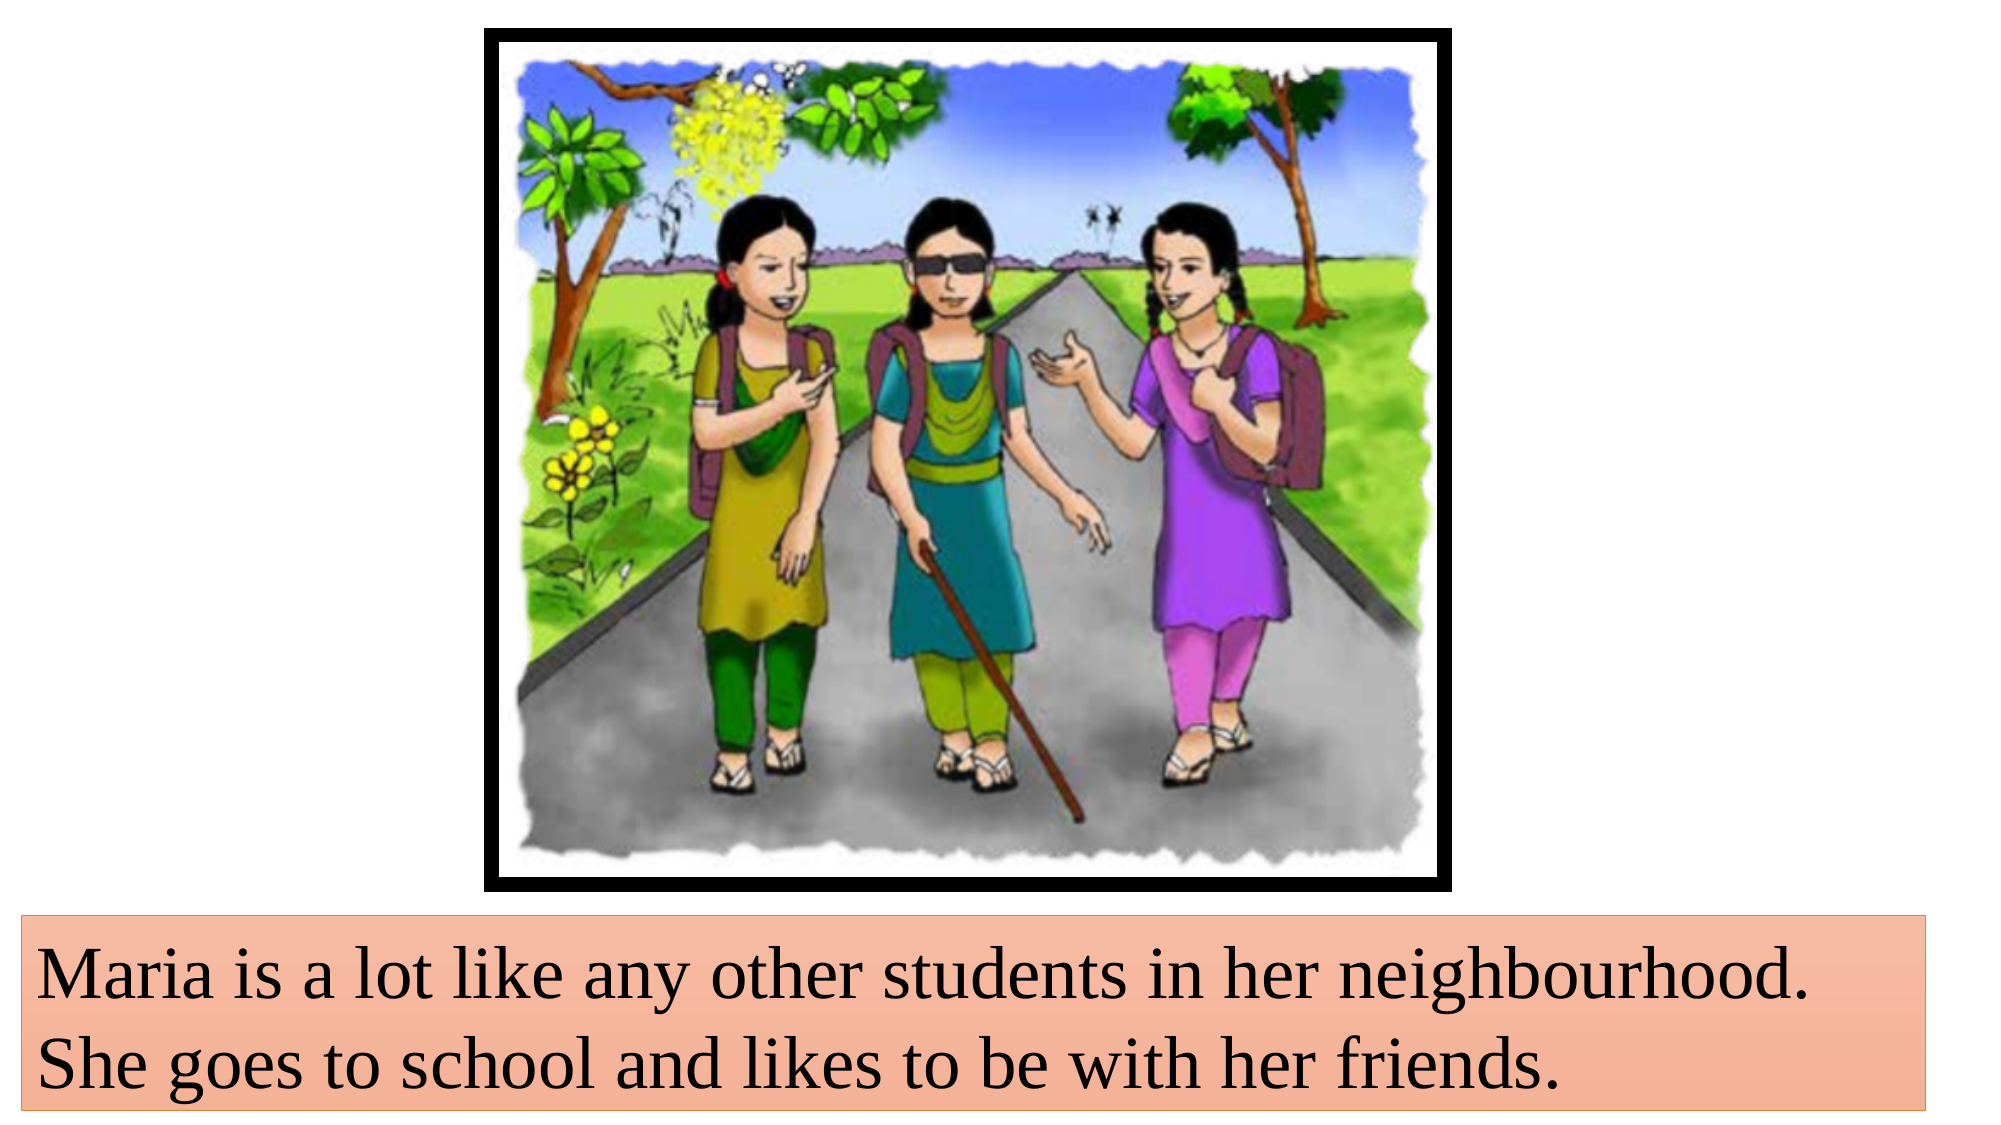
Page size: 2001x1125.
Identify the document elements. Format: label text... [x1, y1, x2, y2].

picture [498, 42, 1438, 878]
text_box Maria is a lot like any other students in her neighbourhood. She goes to school and likes to be with her friends. [21, 915, 1926, 1111]
